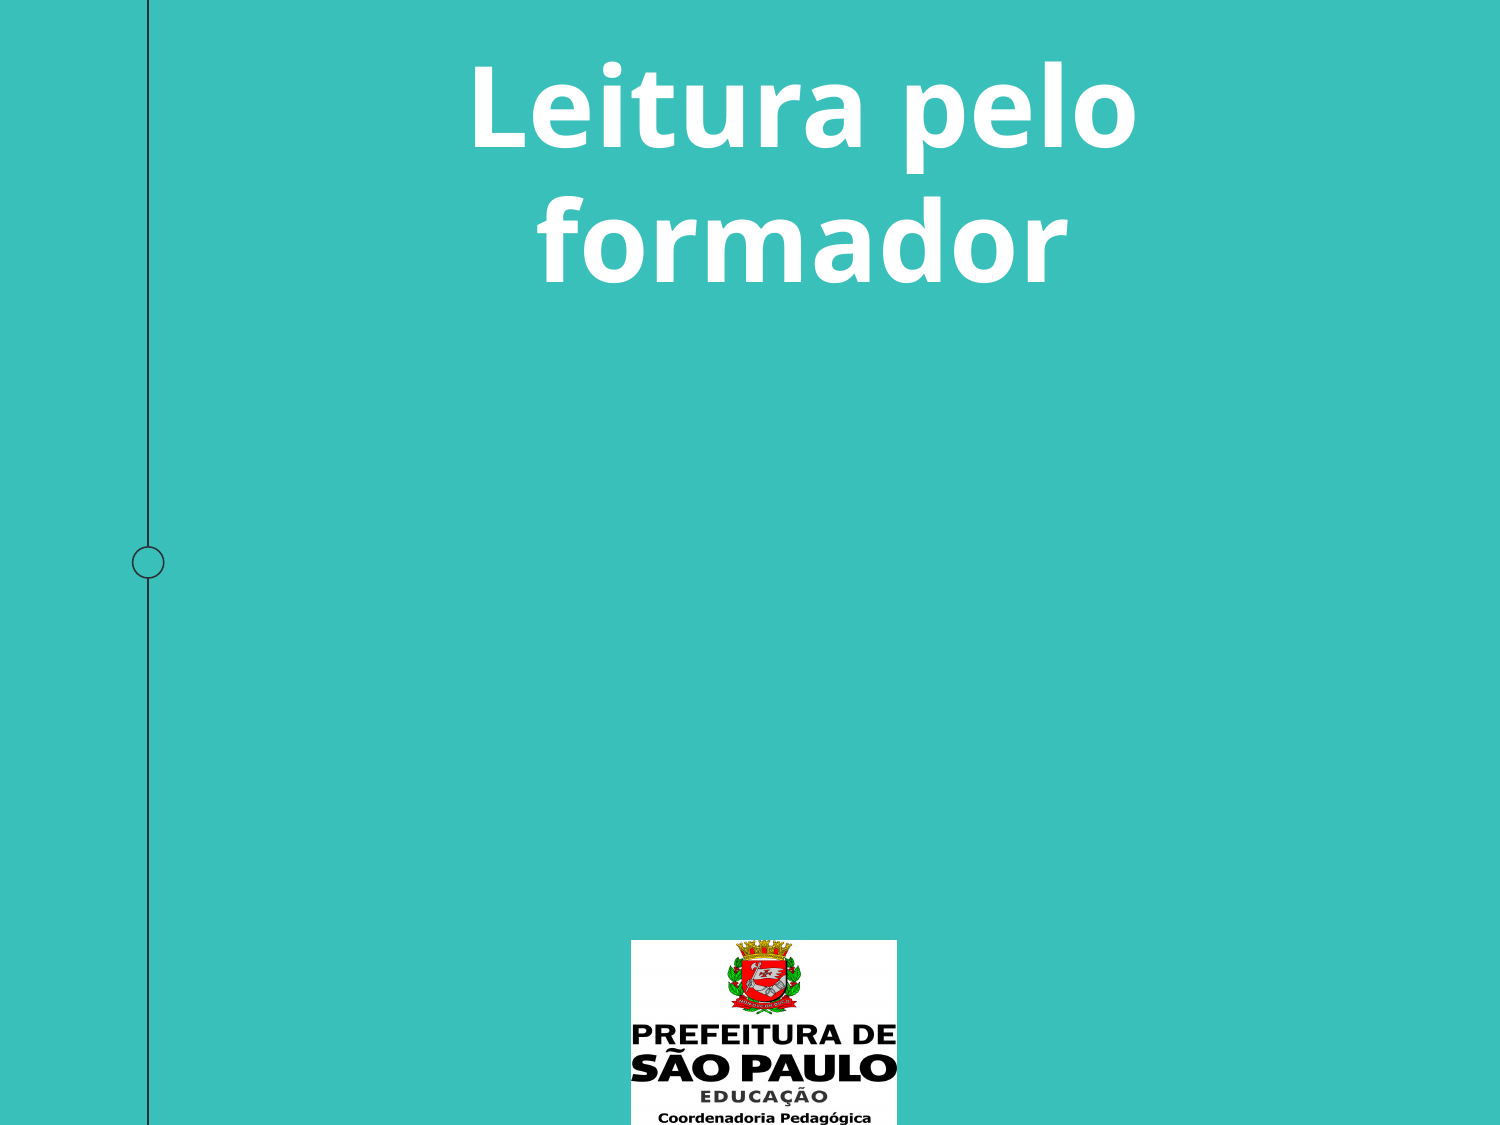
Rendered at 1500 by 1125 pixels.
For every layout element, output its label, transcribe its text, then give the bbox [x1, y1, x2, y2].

text_box Leitura pelo formador [194, 42, 1412, 297]
picture [631, 940, 898, 1125]
